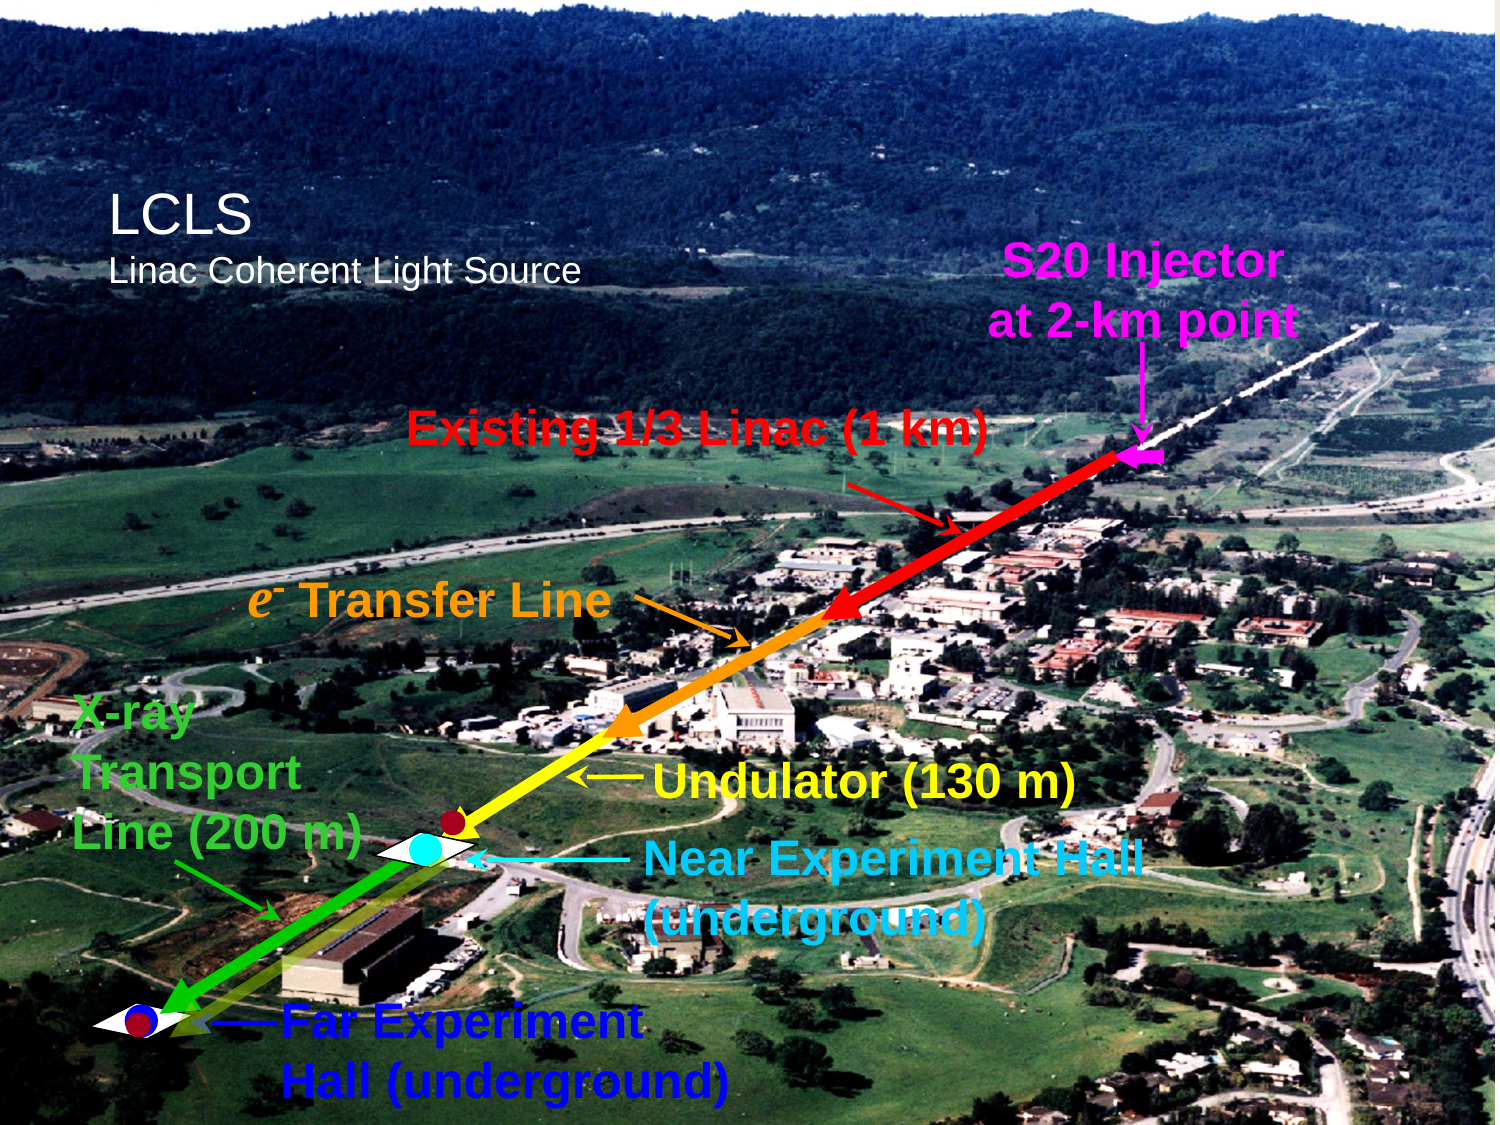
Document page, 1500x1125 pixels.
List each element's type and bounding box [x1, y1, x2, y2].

text_box [125, 810, 466, 1038]
text_box [565, 741, 1093, 817]
picture [0, 0, 1500, 1125]
text_box [56, 672, 388, 921]
text_box [225, 551, 751, 647]
text_box [387, 388, 1008, 535]
text_box [471, 817, 1215, 954]
text_box [124, 980, 746, 1116]
text_box [971, 219, 1316, 446]
